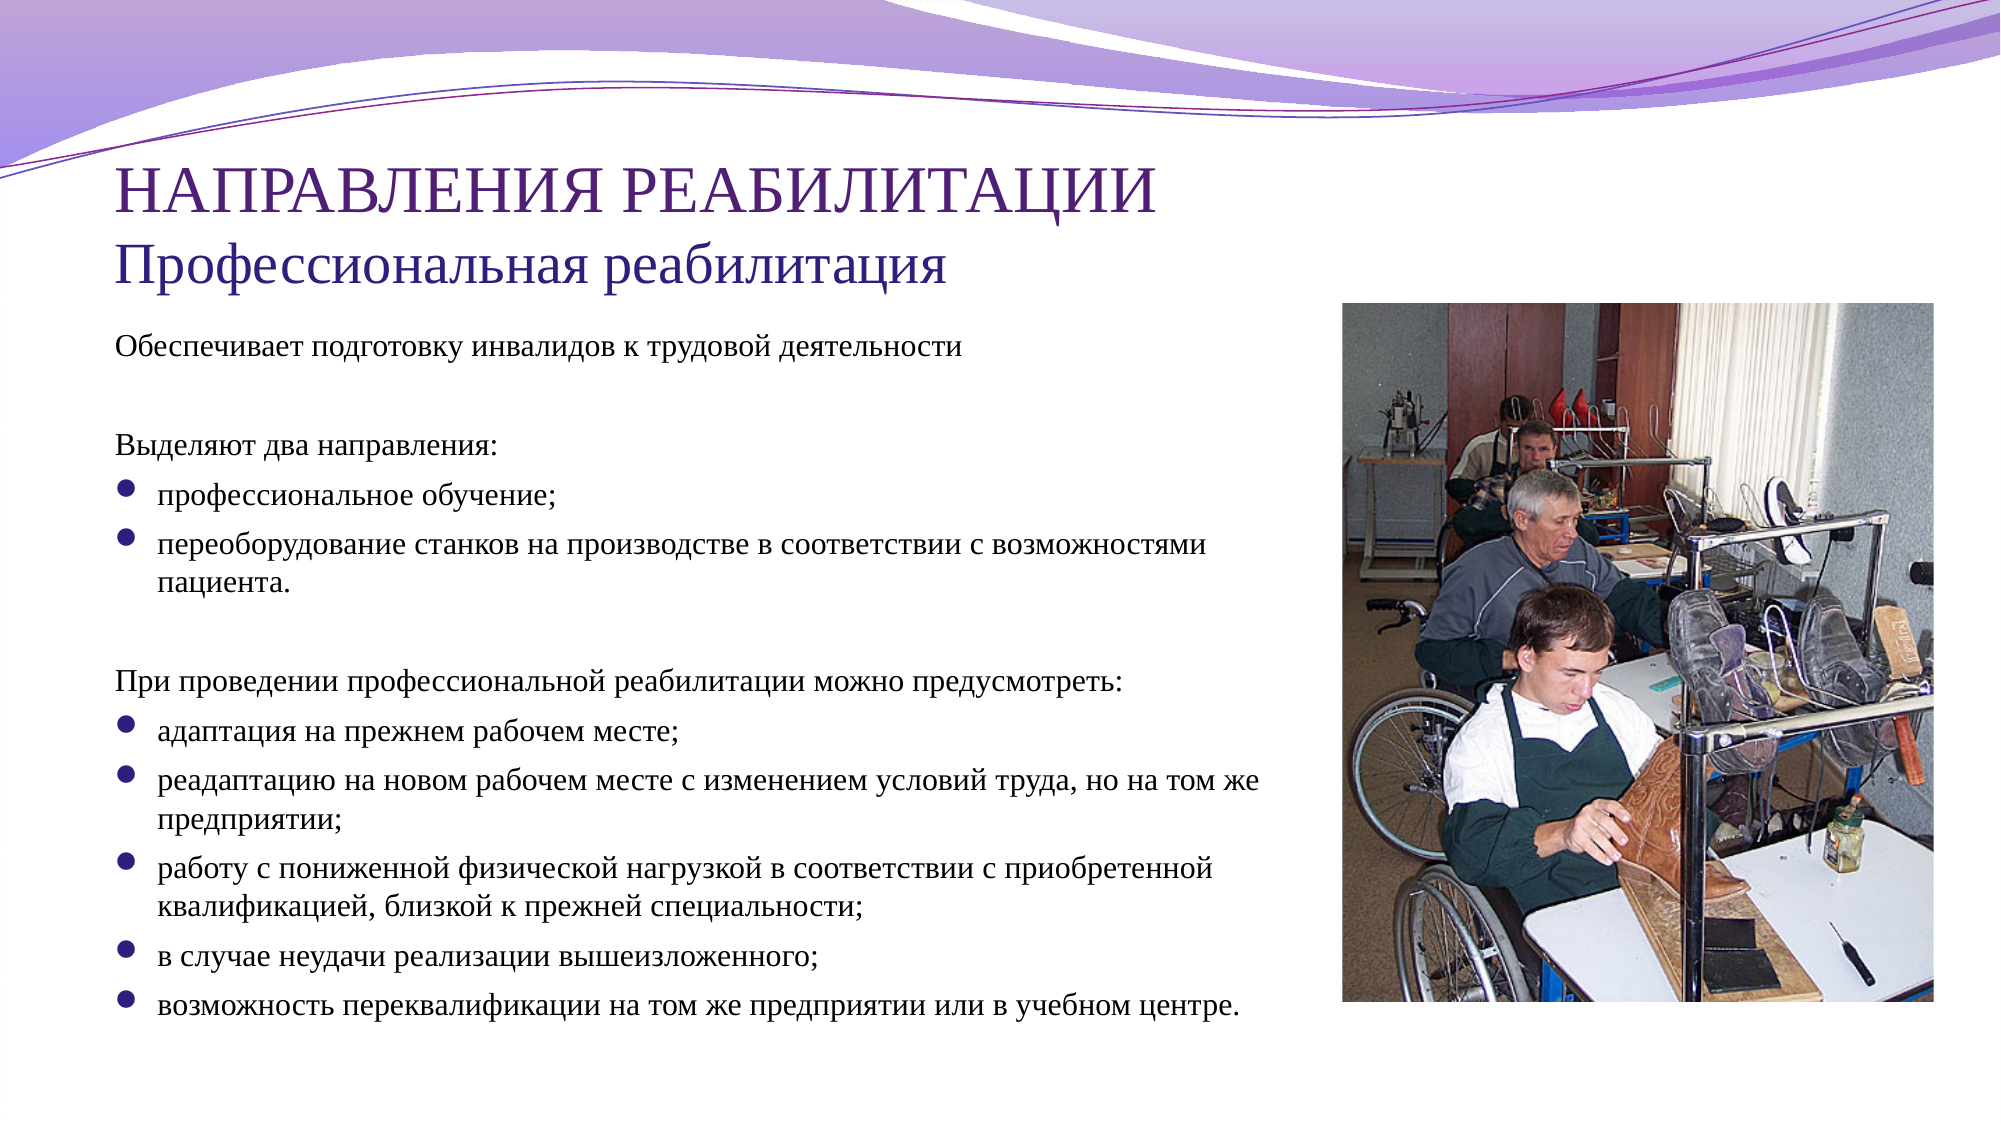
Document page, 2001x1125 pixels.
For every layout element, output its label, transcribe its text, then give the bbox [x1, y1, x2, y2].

picture [1342, 302, 1934, 1002]
list Обеспечивает подготовку инвалидов к трудовой деятельности Выделяют два направления: профессиональное обучение; переоборудование станков на производстве в соответствии с возможностями пациента. При проведении профессиональной реабилитации можно предусмотреть: адаптация на прежнем рабочем месте; реадаптацию на новом рабочем месте с изменением условий труда, но на том же предприятии; работу с пониженной физической нагрузкой в соответствии с приобретенной квалификацией, близкой к прежней специальности; в случае неудачи реализации вышеизложенного; возможность переквалификации на том же предприятии или в учебном центре. [99, 317, 1326, 1038]
title НАПРАВЛЕНИЯ РЕАБИЛИТАЦИИ Профессиональная реабилитация [99, 115, 1900, 303]
